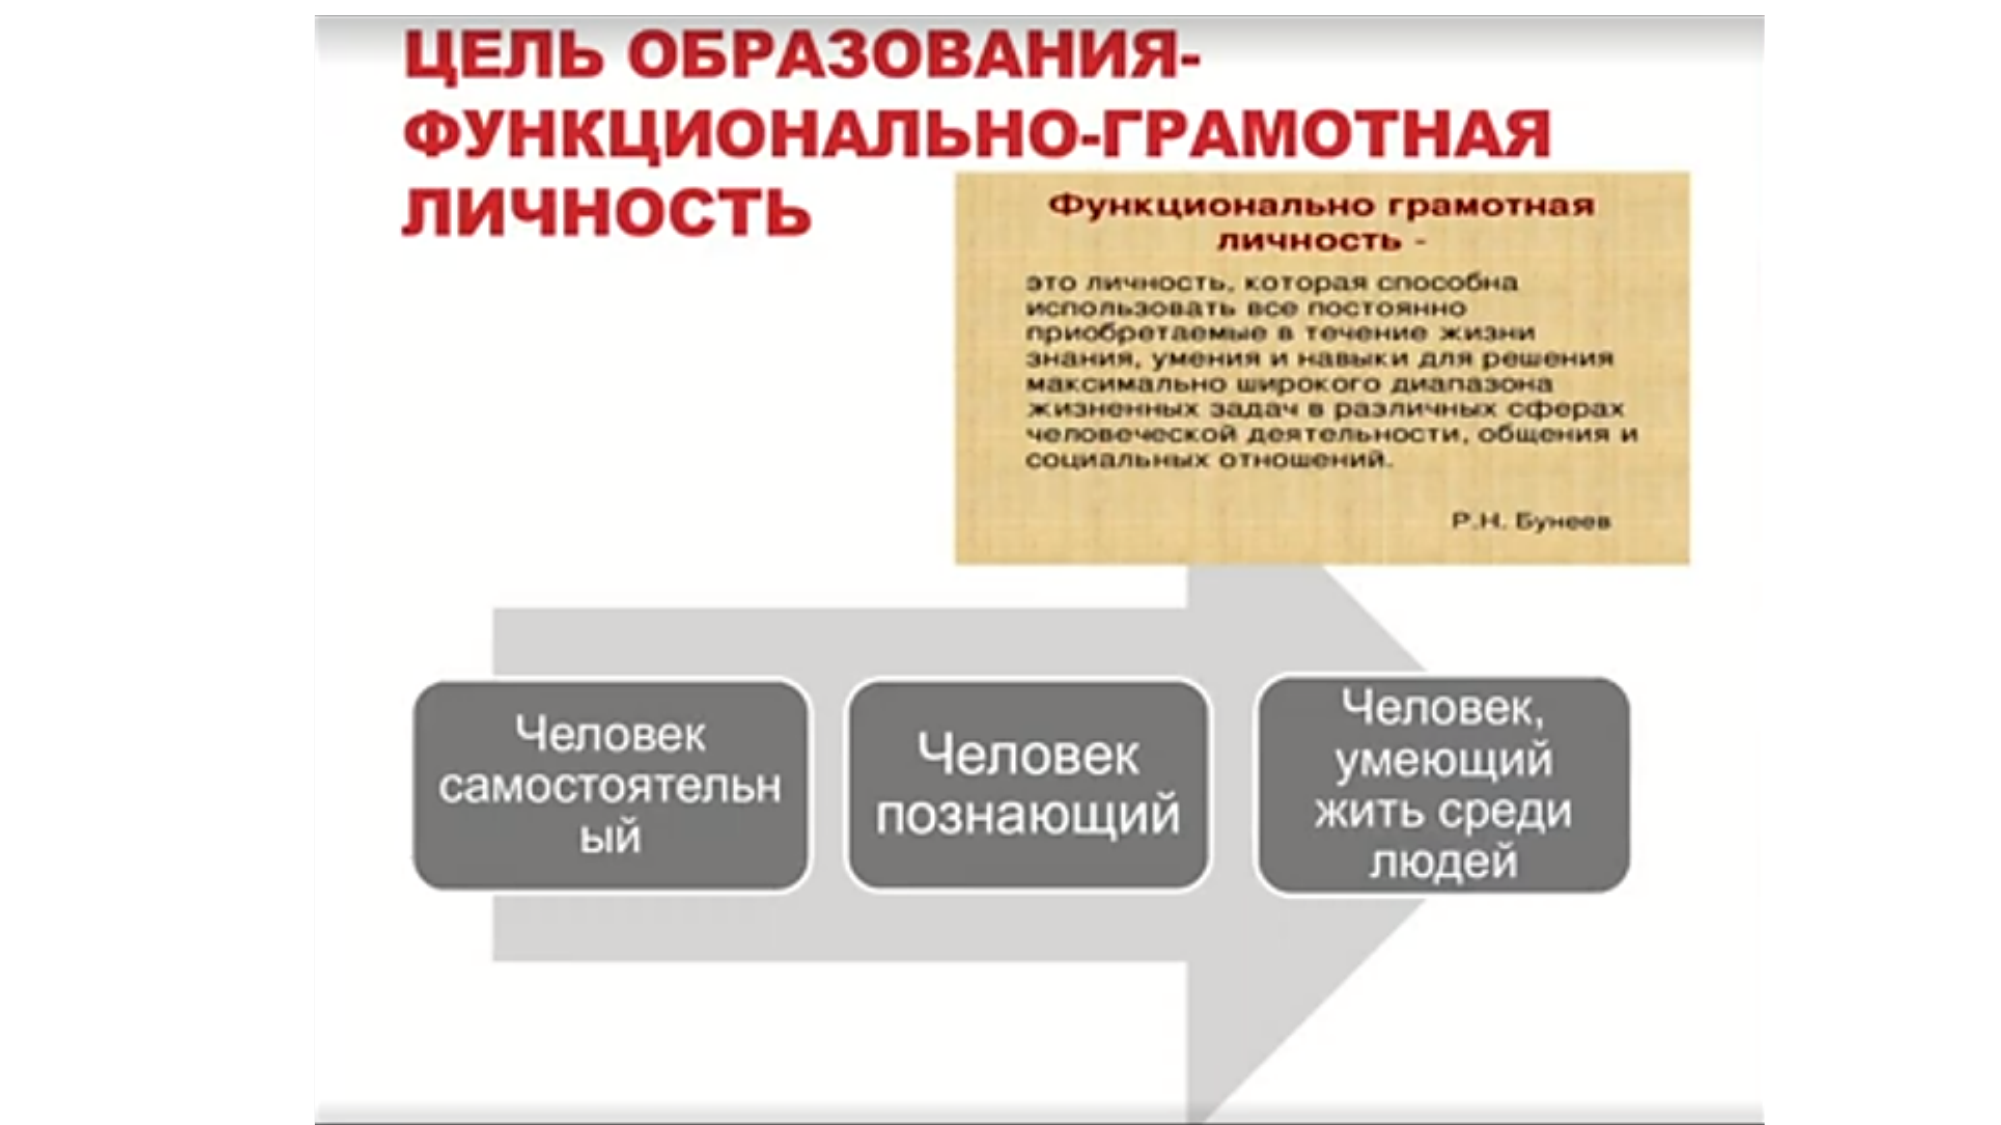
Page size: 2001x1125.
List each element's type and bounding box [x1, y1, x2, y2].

picture [314, 15, 1765, 1125]
